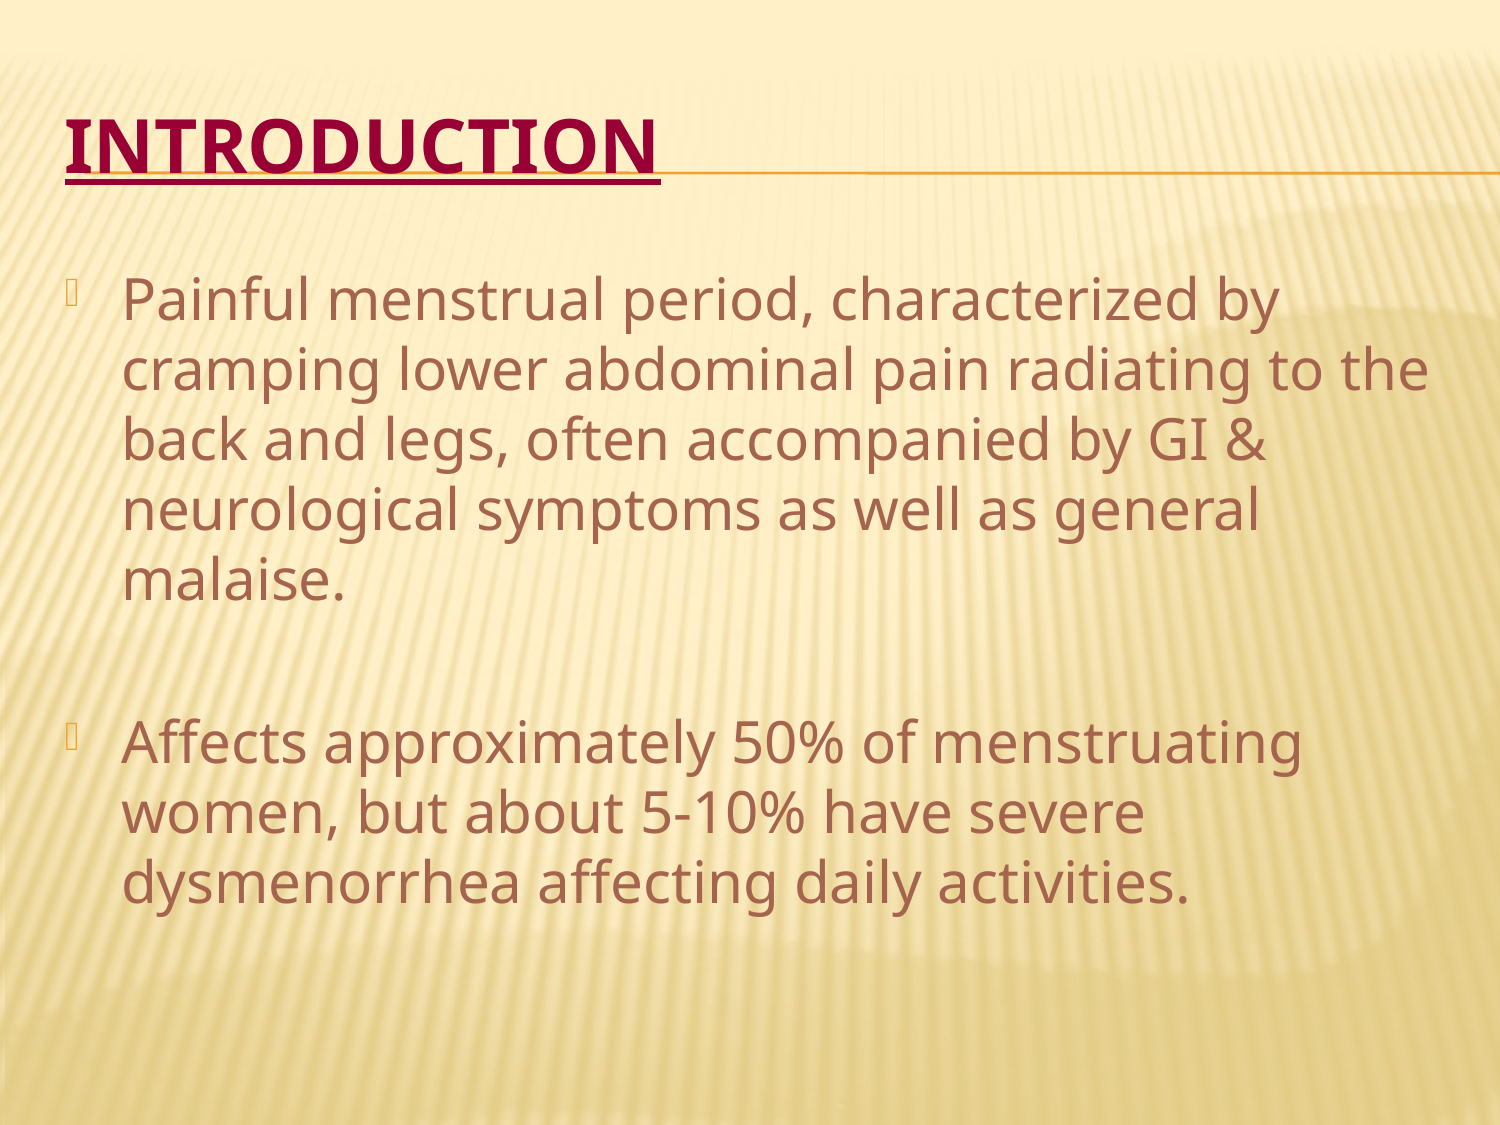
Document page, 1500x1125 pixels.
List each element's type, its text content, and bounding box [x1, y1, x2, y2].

list Painful menstrual period, characterized by cramping lower abdominal pain radiating to the back and legs, often accompanied by GI & neurological symptoms as well as general malaise. Affects approximately 50% of menstruating women, but about 5-10% have severe dysmenorrhea affecting daily activities. [50, 254, 1475, 998]
title INTRODUCTION [50, 75, 1475, 213]
